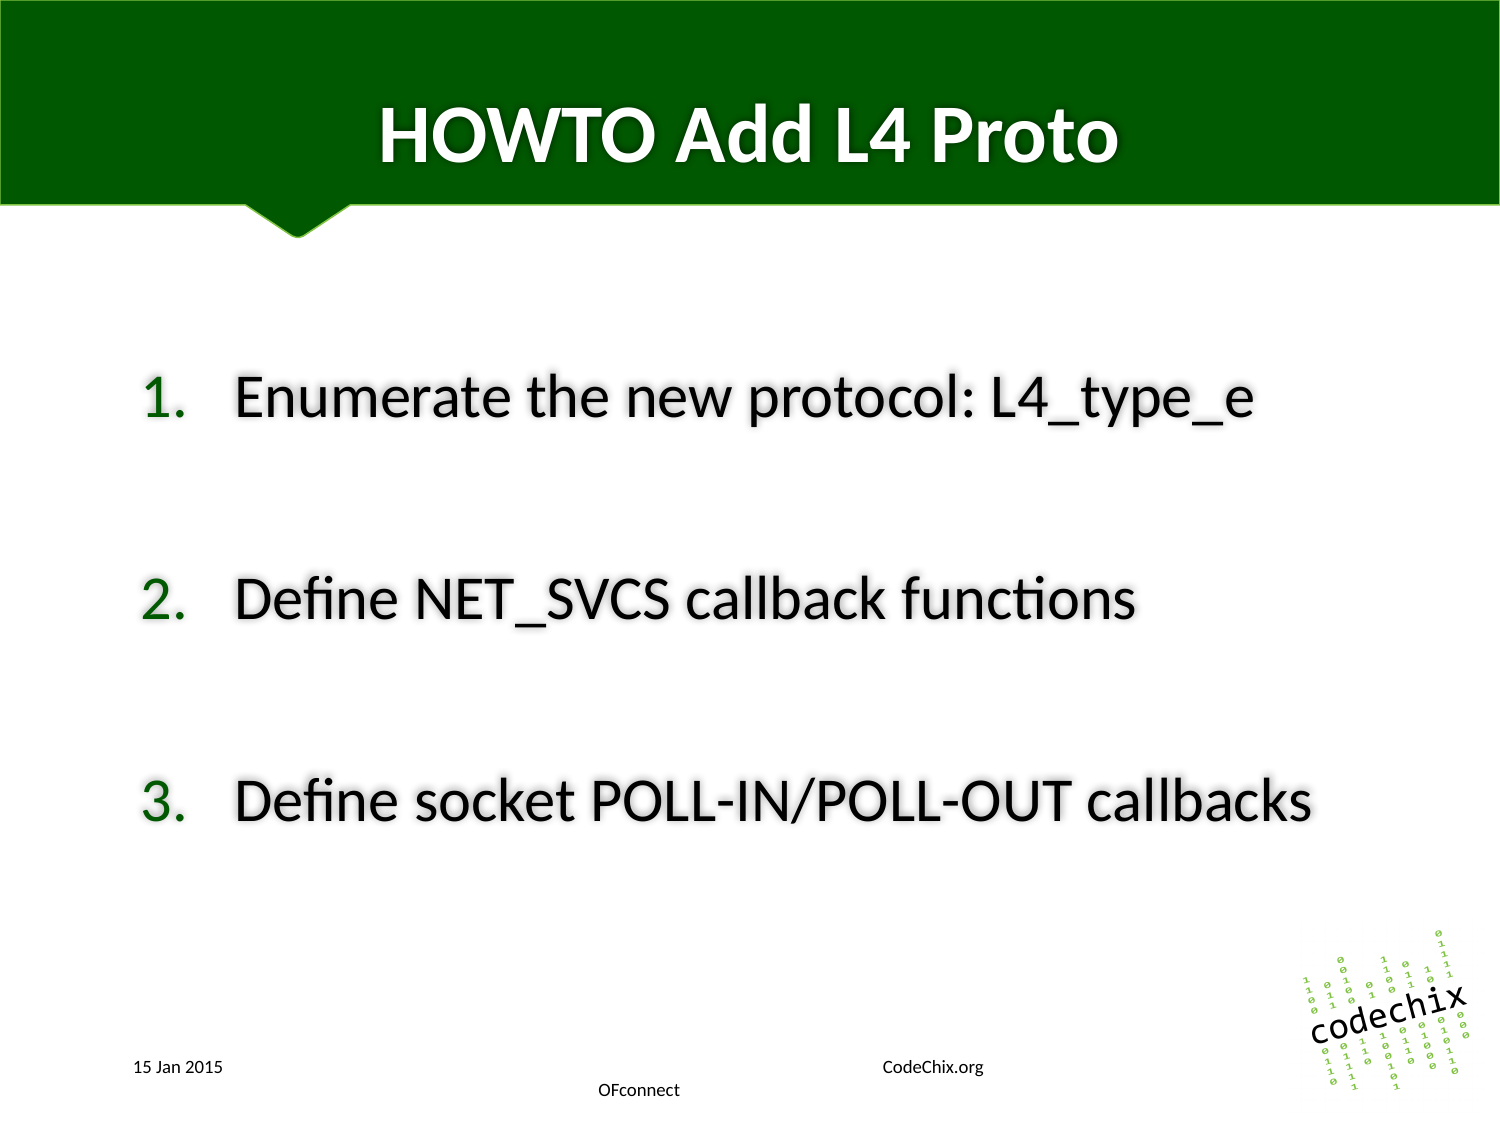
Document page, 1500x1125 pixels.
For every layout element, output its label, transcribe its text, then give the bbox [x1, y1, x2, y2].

title HOWTO Add L4 Proto [132, 0, 1367, 180]
list Enumerate the new protocol: L4_type_e Define NET_SVCS callback functions Define socket POLL-IN/POLL-OUT callbacks [132, 257, 1367, 950]
text_box 15 Jan 2015 CodeChix.org OFconnect [132, 1061, 1165, 1100]
picture [1289, 917, 1485, 1113]
